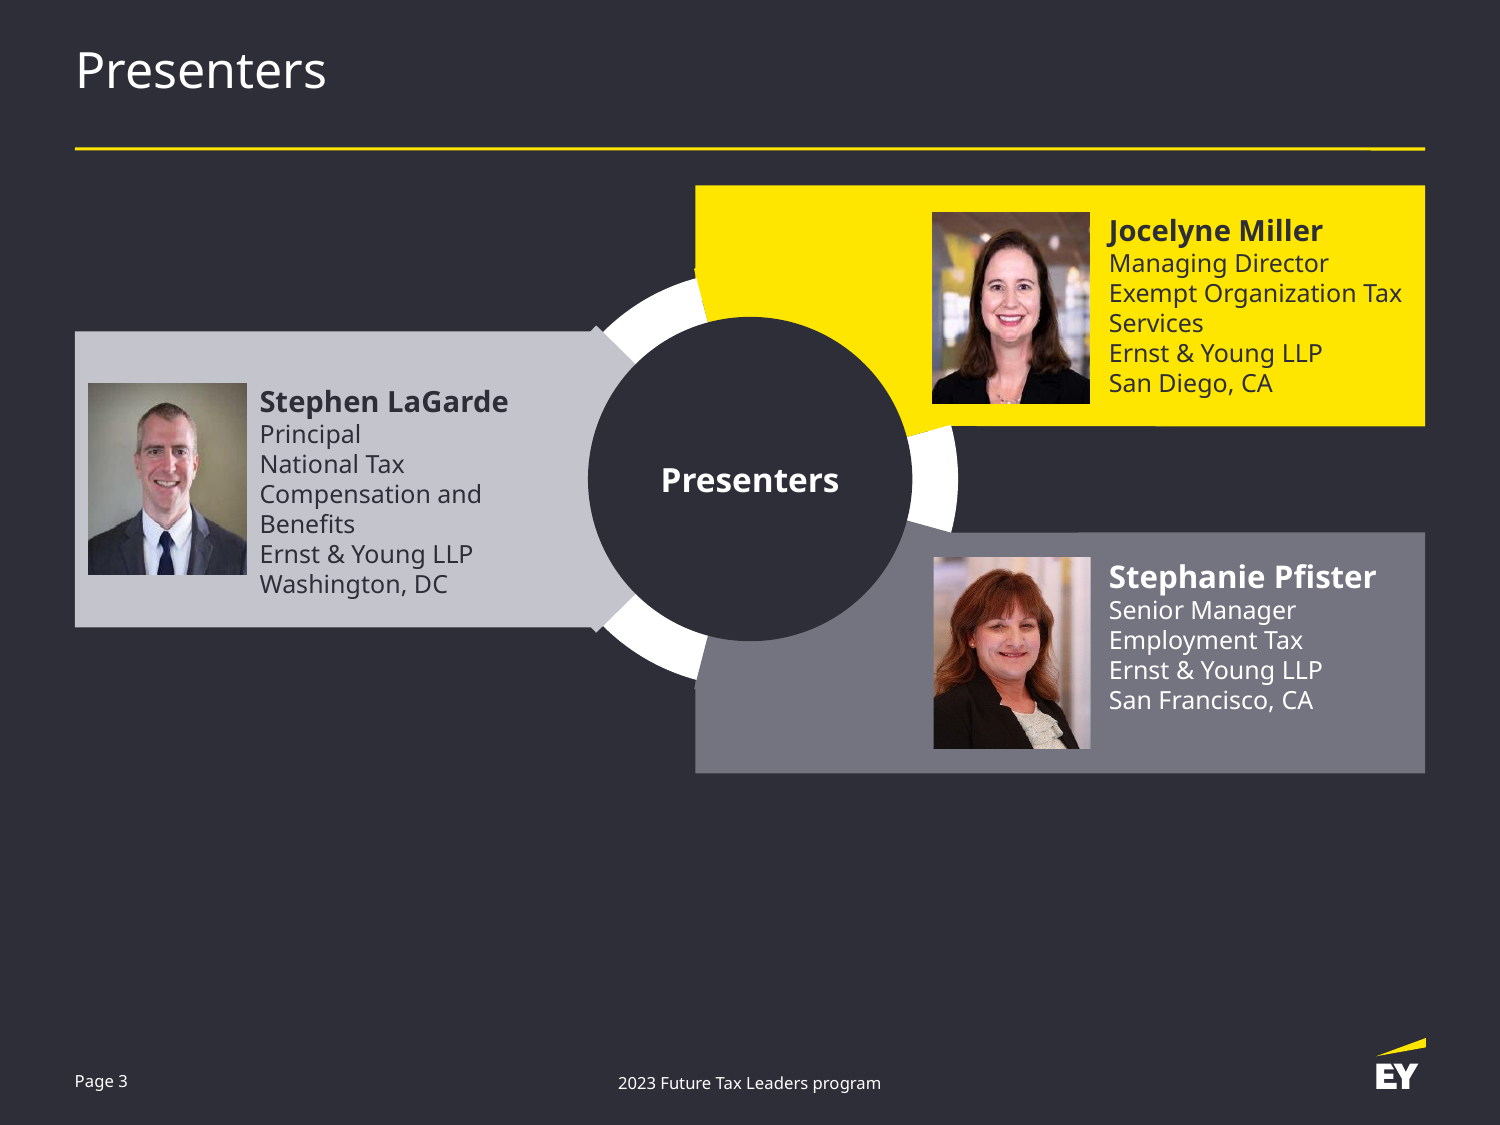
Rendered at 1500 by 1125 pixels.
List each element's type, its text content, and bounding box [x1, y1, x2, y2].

title Presenters [75, 48, 1425, 145]
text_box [74, 185, 1426, 774]
picture [933, 557, 1091, 749]
